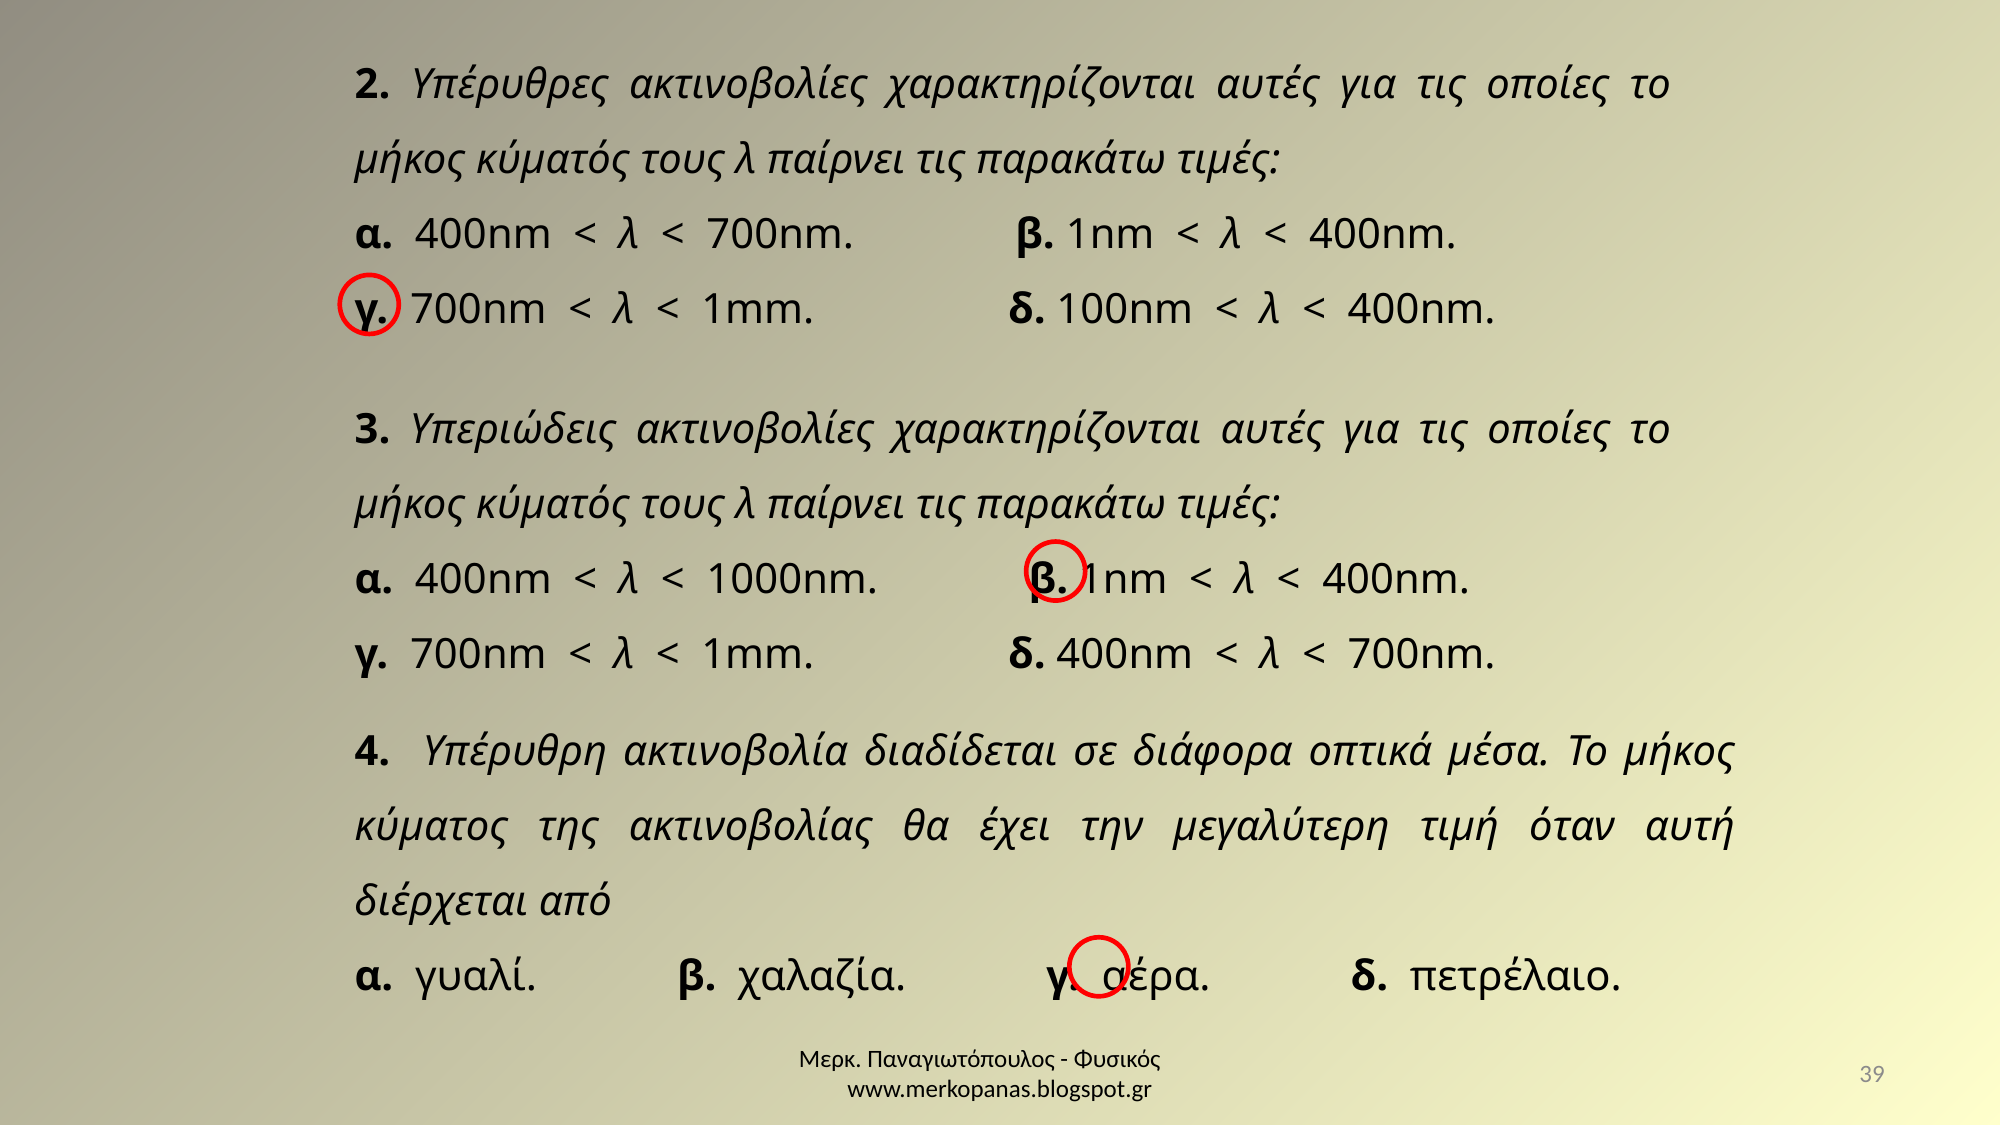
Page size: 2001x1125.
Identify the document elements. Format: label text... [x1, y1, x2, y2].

text_box 4. Υπέρυθρη ακτινοβολία διαδίδεται σε διάφορα οπτικά μέσα. Το μήκος κύματος της ακτινοβολίας θα έχει την μεγαλύτερη τιμή όταν αυτή διέρχεται από α. γυαλί. β. χαλαζία. γ. αέρα. δ. πετρέλαιο. [339, 691, 1760, 1006]
text_box [1024, 539, 1088, 603]
text_box [1067, 935, 1131, 999]
text_box [337, 272, 401, 337]
footer Μερκ. Παναγιωτόπουλος - Φυσικός www.merkopanas.blogspot.gr [683, 1042, 1317, 1103]
slide_number 39 [1433, 1042, 1900, 1103]
text_box 2. Υπέρυθρες ακτινοβολίες χαρακτηρίζονται αυτές για τις οποίες το μήκος κύματός τους λ παίρνει τις παρακάτω τιμές: α. 400nm < λ < 700nm. β. 1nm < λ < 400nm. γ. 700nm < λ < 1mm. δ. 100nm < λ < 400nm. 3. Υπεριώδεις ακτινοβολίες χαρακτηρίζονται αυτές για τις οποίες το μήκος κύματός τους λ παίρνει τις παρακάτω τιμές: α. 400nm < λ < 1000nm. β. 1nm < λ < 400nm. γ. 700nm < λ < 1mm. δ. 400nm < λ < 700nm. [339, 24, 1687, 685]
